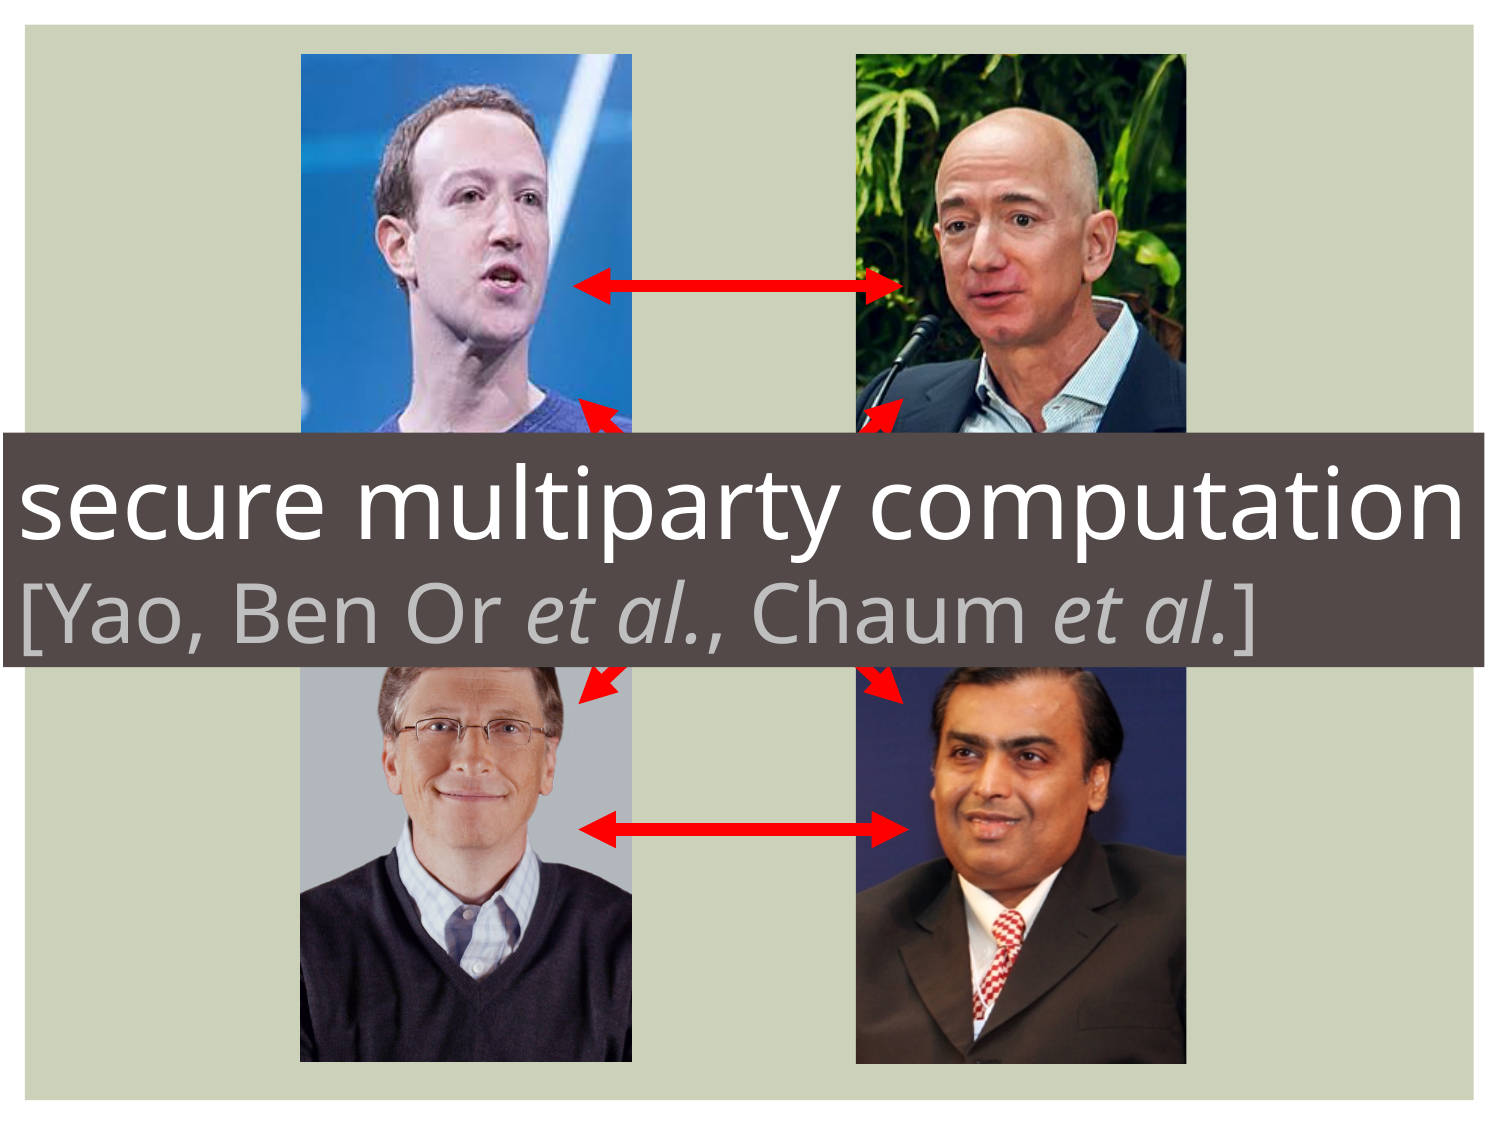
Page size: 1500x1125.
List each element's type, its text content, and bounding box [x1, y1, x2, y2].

text_box secure multiparty computation [Yao, Ben Or et al., Chaum et al.] [3, 432, 461, 668]
text_box secure multiparty computation [Yao, Ben Or et al., Chaum et al.] [1026, 432, 1485, 668]
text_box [578, 398, 904, 705]
picture [300, 54, 632, 519]
text_box secure multiparty computation [Yao, Ben Or et al., Chaum et al.] [908, 526, 1016, 596]
text_box secure multiparty computation [Yao, Ben Or et al., Chaum et al.] [471, 526, 573, 596]
picture [855, 54, 1187, 519]
picture [855, 597, 1187, 1064]
picture [300, 597, 632, 1062]
